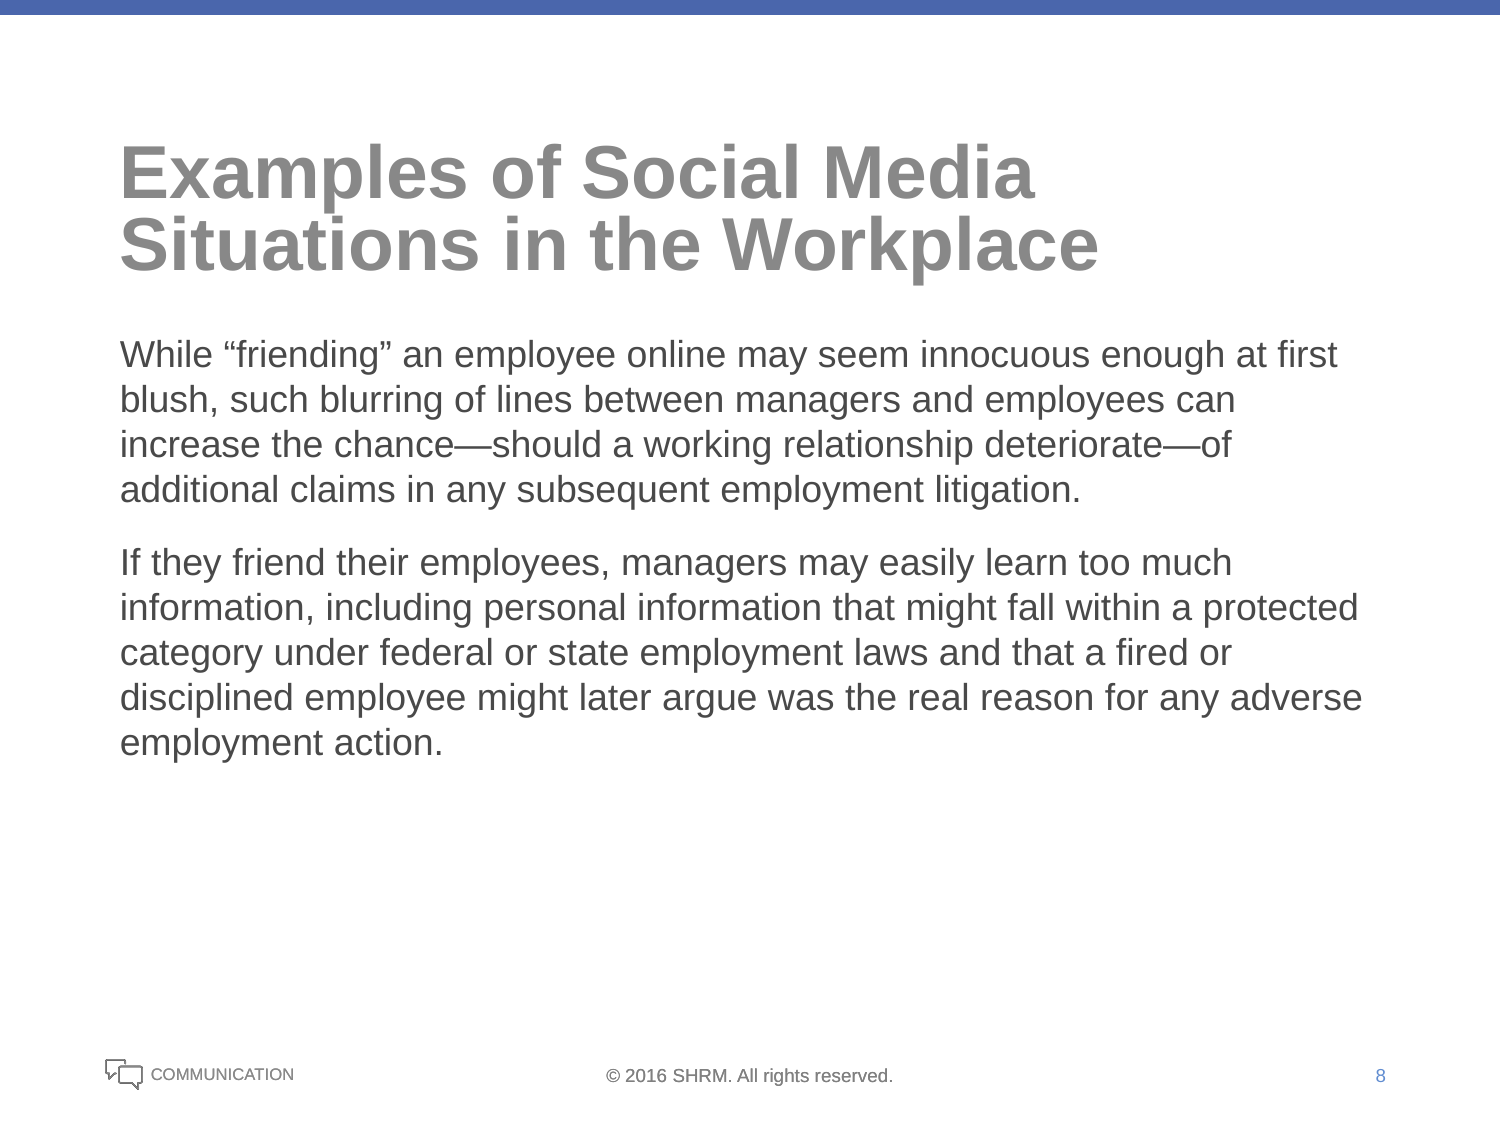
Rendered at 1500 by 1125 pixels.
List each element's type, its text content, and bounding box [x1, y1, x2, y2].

slide_number 8 [1206, 1056, 1402, 1095]
list While “friending” an employee online may seem innocuous enough at first blush, such blurring of lines between managers and employees can increase the chance—should a working relationship deteriorate—of additional claims in any subsequent employment litigation. If they friend their employees, managers may easily learn too much information, including personal information that might fall within a protected category under federal or state employment laws and that a fired or disciplined employee might later argue was the real reason for any adverse employment action. [105, 322, 1403, 998]
title Examples of Social Media Situations in the Workplace [105, 104, 1403, 293]
picture [105, 1059, 143, 1090]
